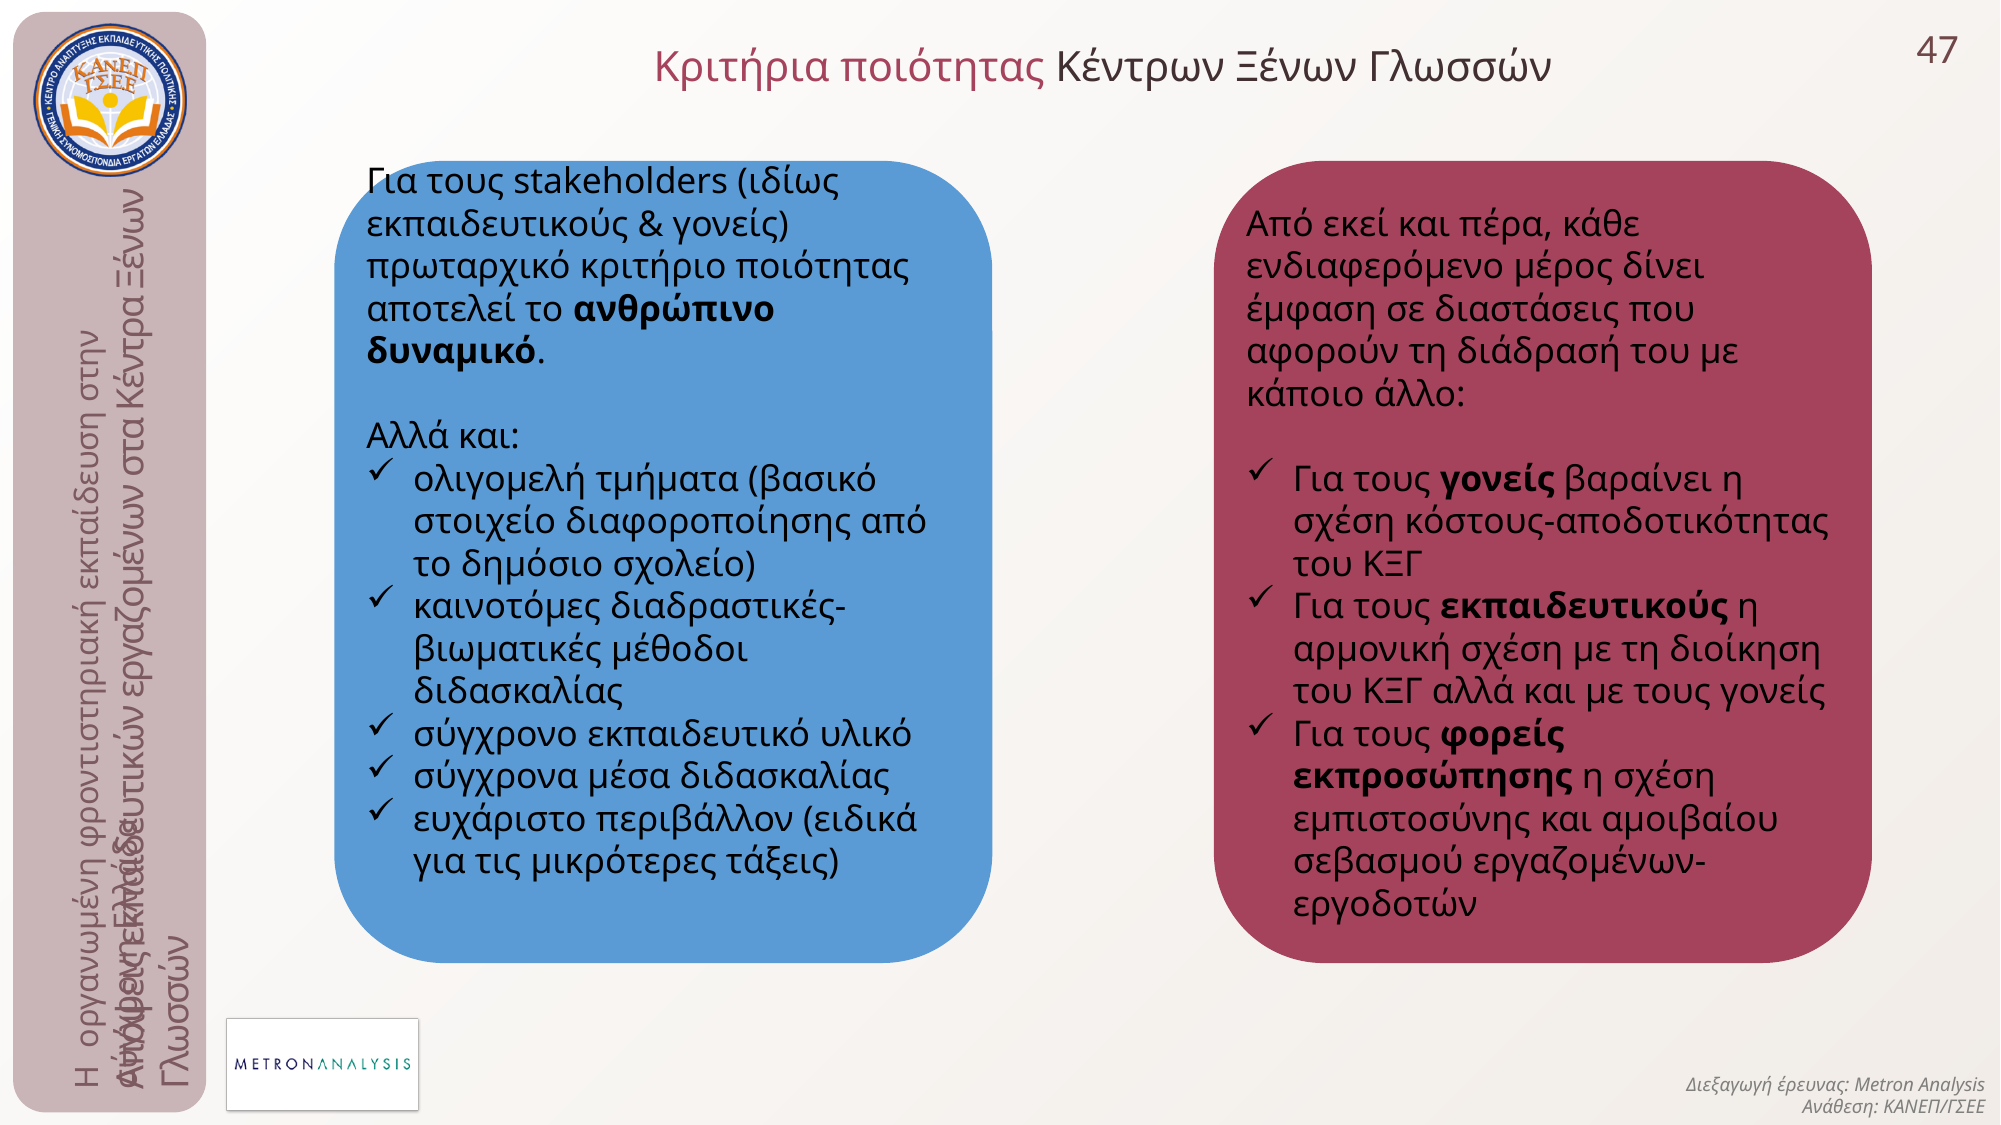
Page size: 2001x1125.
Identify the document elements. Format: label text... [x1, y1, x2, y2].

text_box 47 [1901, 14, 1987, 75]
picture [223, 1015, 422, 1115]
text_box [13, 11, 207, 1113]
text_box Κριτήρια ποιότητας Κέντρων Ξένων Γλωσσών [427, 32, 1779, 98]
text_box Διεξαγωγή έρευνας: Metron Analysis Ανάθεση: ΚΑΝΕΠ/ΓΣΕΕ [1107, 1064, 2000, 1125]
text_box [334, 160, 1872, 964]
